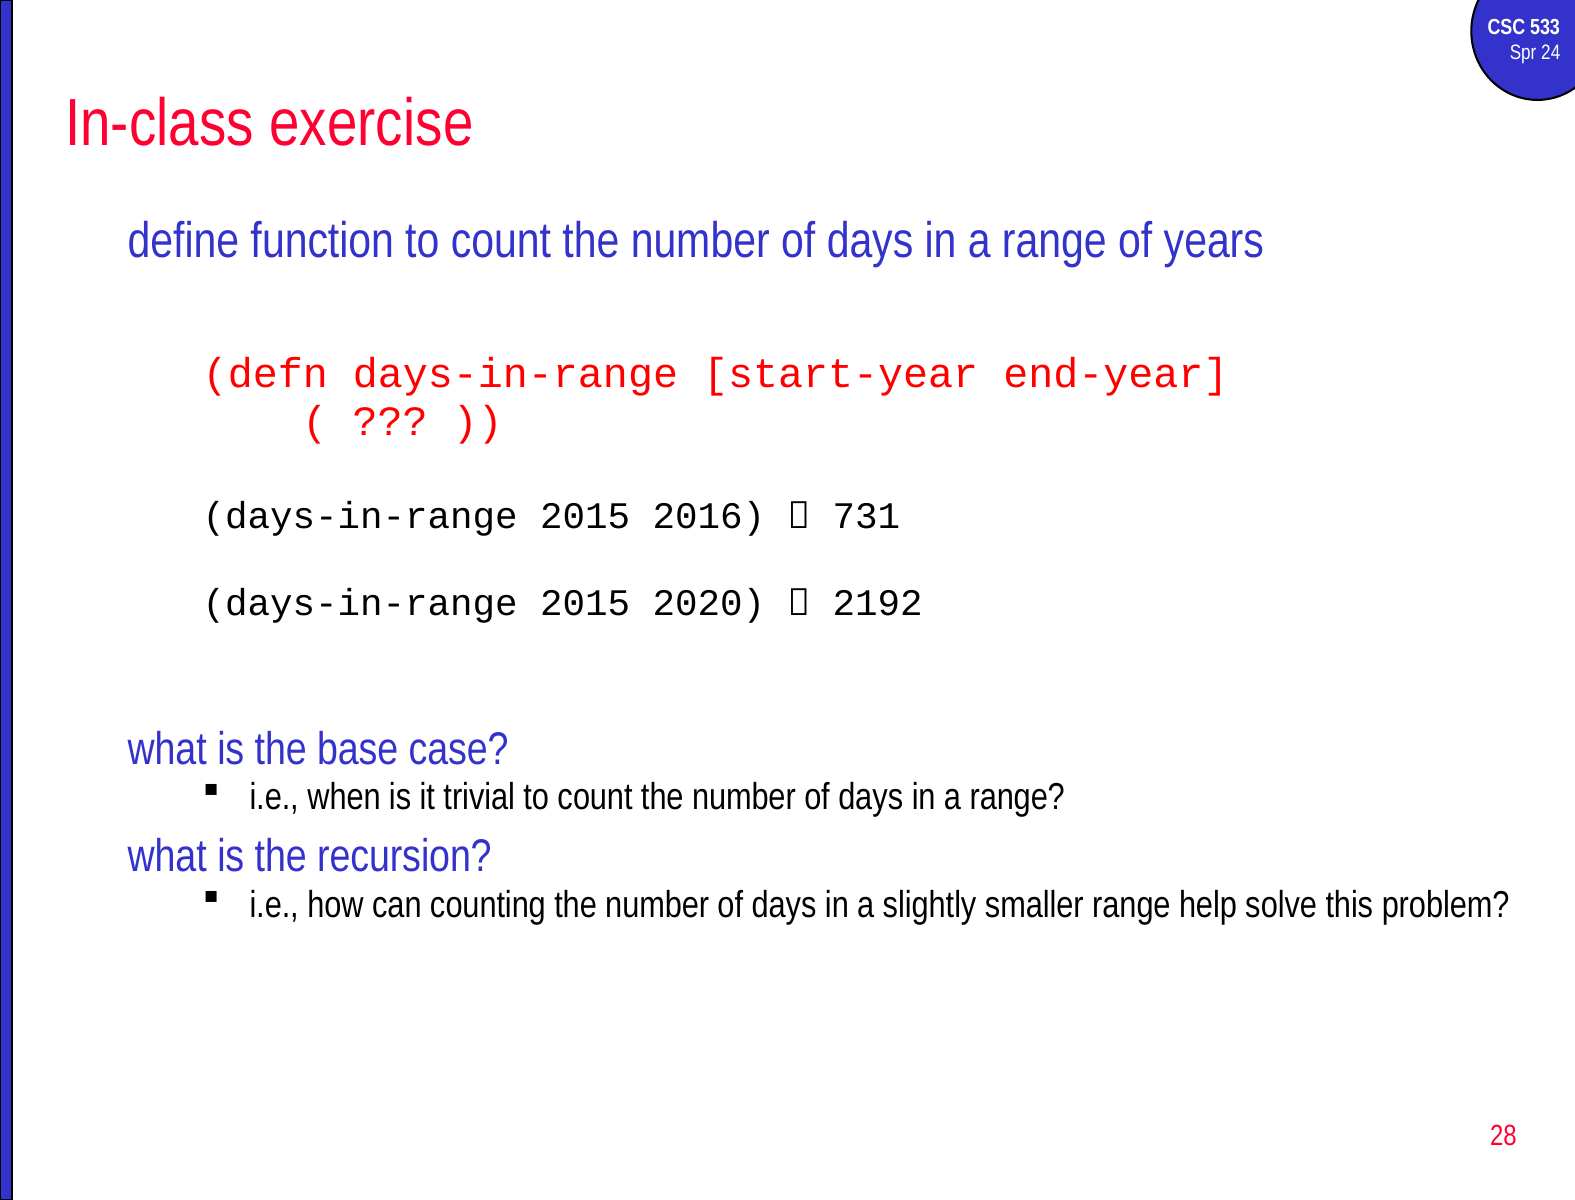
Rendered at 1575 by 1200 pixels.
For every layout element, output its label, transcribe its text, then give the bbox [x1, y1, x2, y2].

title In-class exercise [50, 62, 1538, 175]
list define function to count the number of days in a range of years (defn days-in-range [start-year end-year] ( ??? )) (days-in-range 2015 2016)  731 (days-in-range 2015 2020)  2192 what is the base case? i.e., when is it trivial to count the number of days in a range? what is the recursion? i.e., how can counting the number of days in a slightly smaller range help solve this problem? [112, 200, 1541, 1088]
slide_number 28 [1203, 1092, 1532, 1174]
